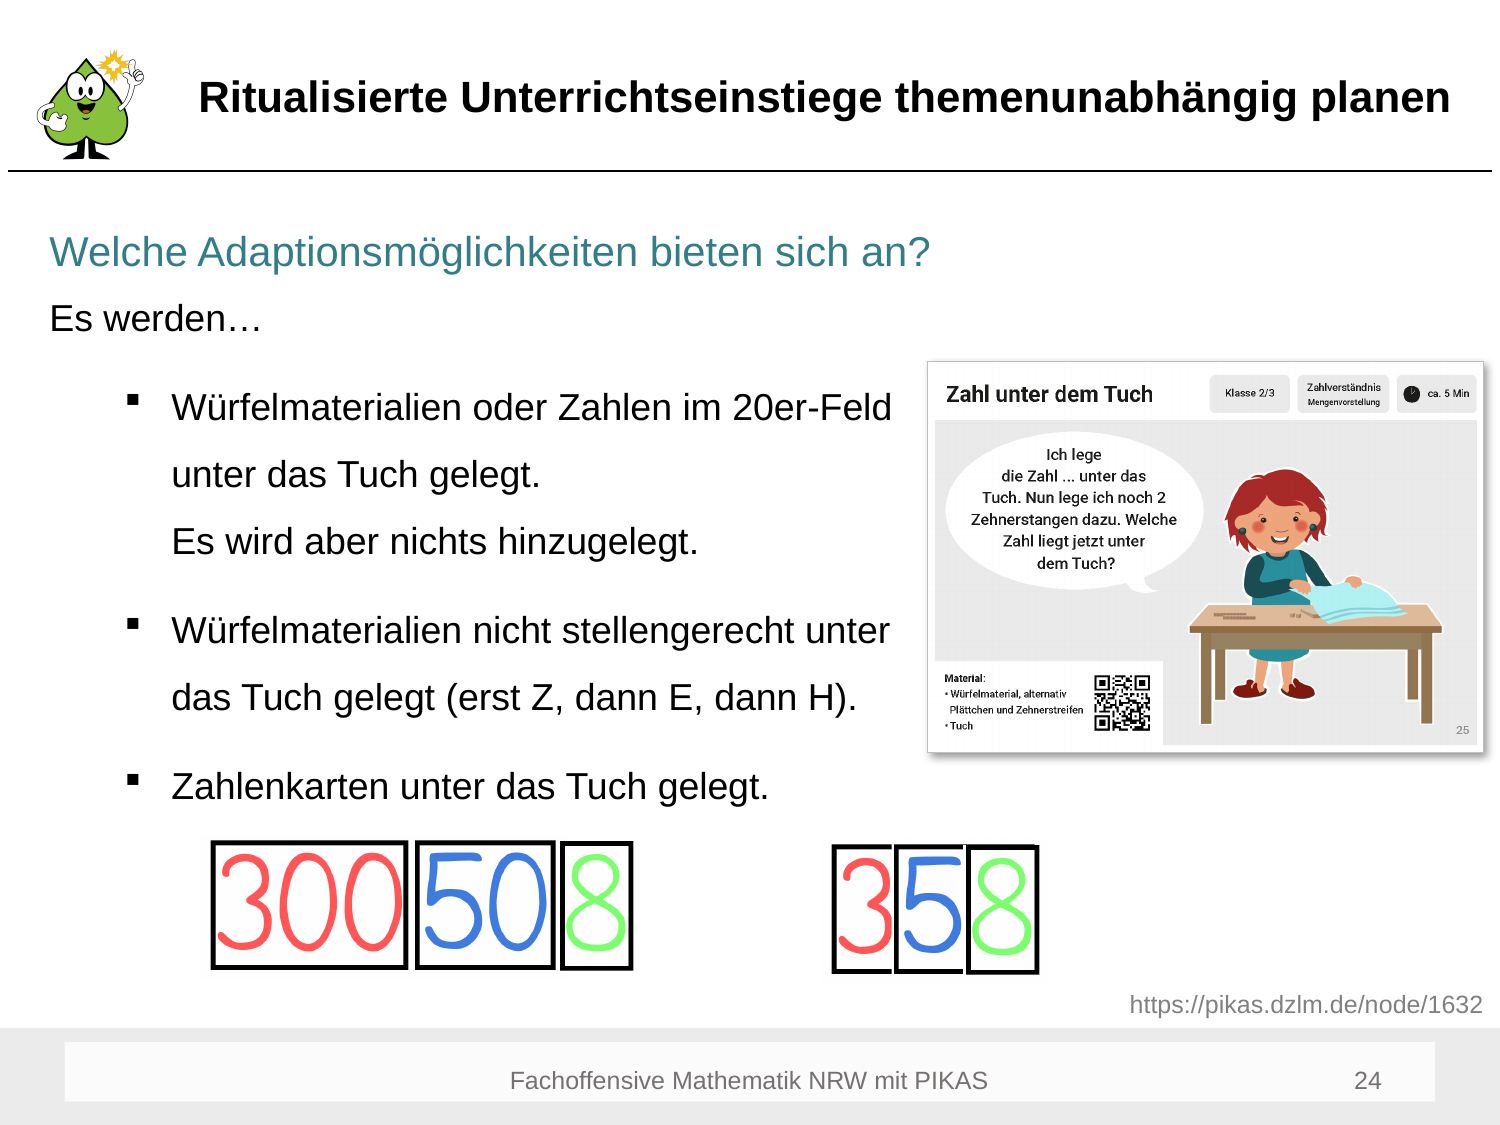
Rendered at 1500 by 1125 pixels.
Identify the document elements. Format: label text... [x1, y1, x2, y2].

picture [19, 42, 161, 163]
title Ritualisierte Unterrichtseinstiege themenunabhängig planen [182, 67, 1500, 167]
list Es werden… Würfelmaterialien oder Zahlen im 20er-Feld unter das Tuch gelegt. Es wird aber nichts hinzugelegt. Würfelmaterialien nicht stellengerecht unter das Tuch gelegt (erst Z, dann E, dann H). Zahlenkarten unter das Tuch gelegt. [34, 264, 948, 990]
picture [820, 838, 1048, 985]
slide_number 24 [1059, 1042, 1397, 1102]
picture [199, 834, 635, 980]
list Welche Adaptionsmöglichkeiten bieten sich an? [34, 192, 1185, 266]
text_box https://pikas.dzlm.de/node/1632 [1114, 980, 1500, 1026]
picture [927, 361, 1484, 753]
